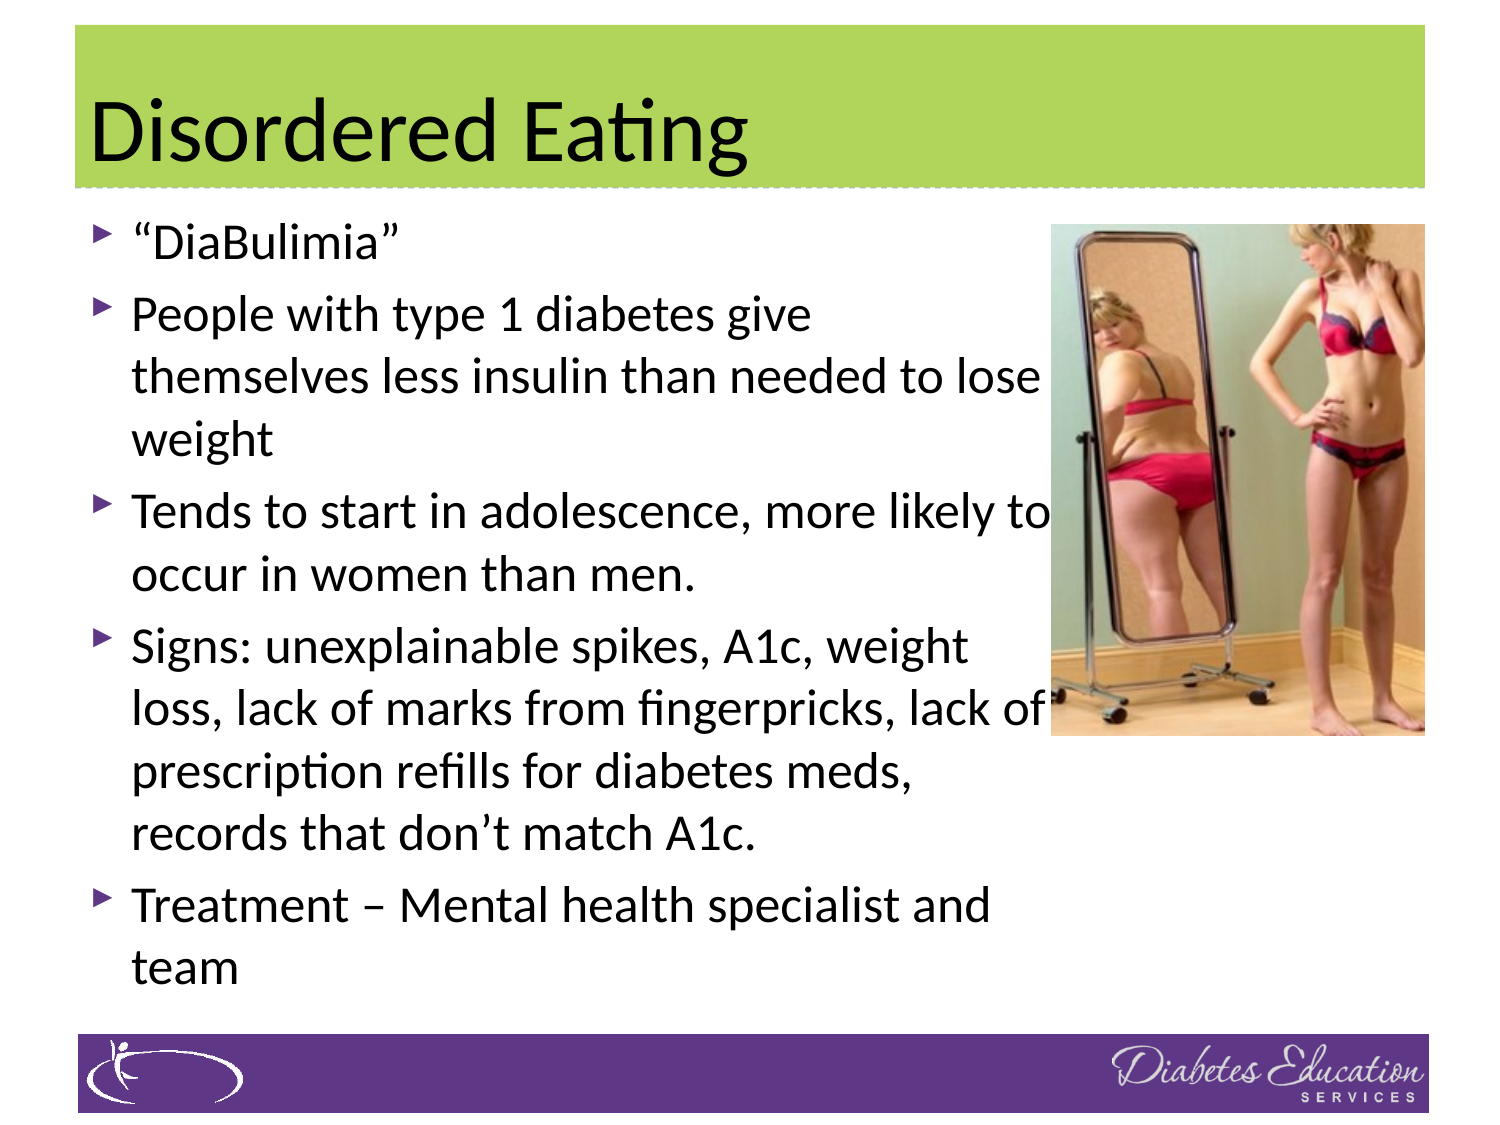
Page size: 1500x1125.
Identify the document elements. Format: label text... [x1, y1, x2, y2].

picture [78, 1034, 1112, 1113]
title Disordered Eating [75, 24, 1425, 188]
picture [1050, 224, 1425, 737]
list “DiaBulimia” People with type 1 diabetes give themselves less insulin than needed to lose weight Tends to start in adolescence, more likely to occur in women than men. Signs: unexplainable spikes, A1c, weight loss, lack of marks from fingerpricks, lack of prescription refills for diabetes meds, records that don’t match A1c. Treatment – Mental health specialist and team [75, 200, 1075, 1010]
